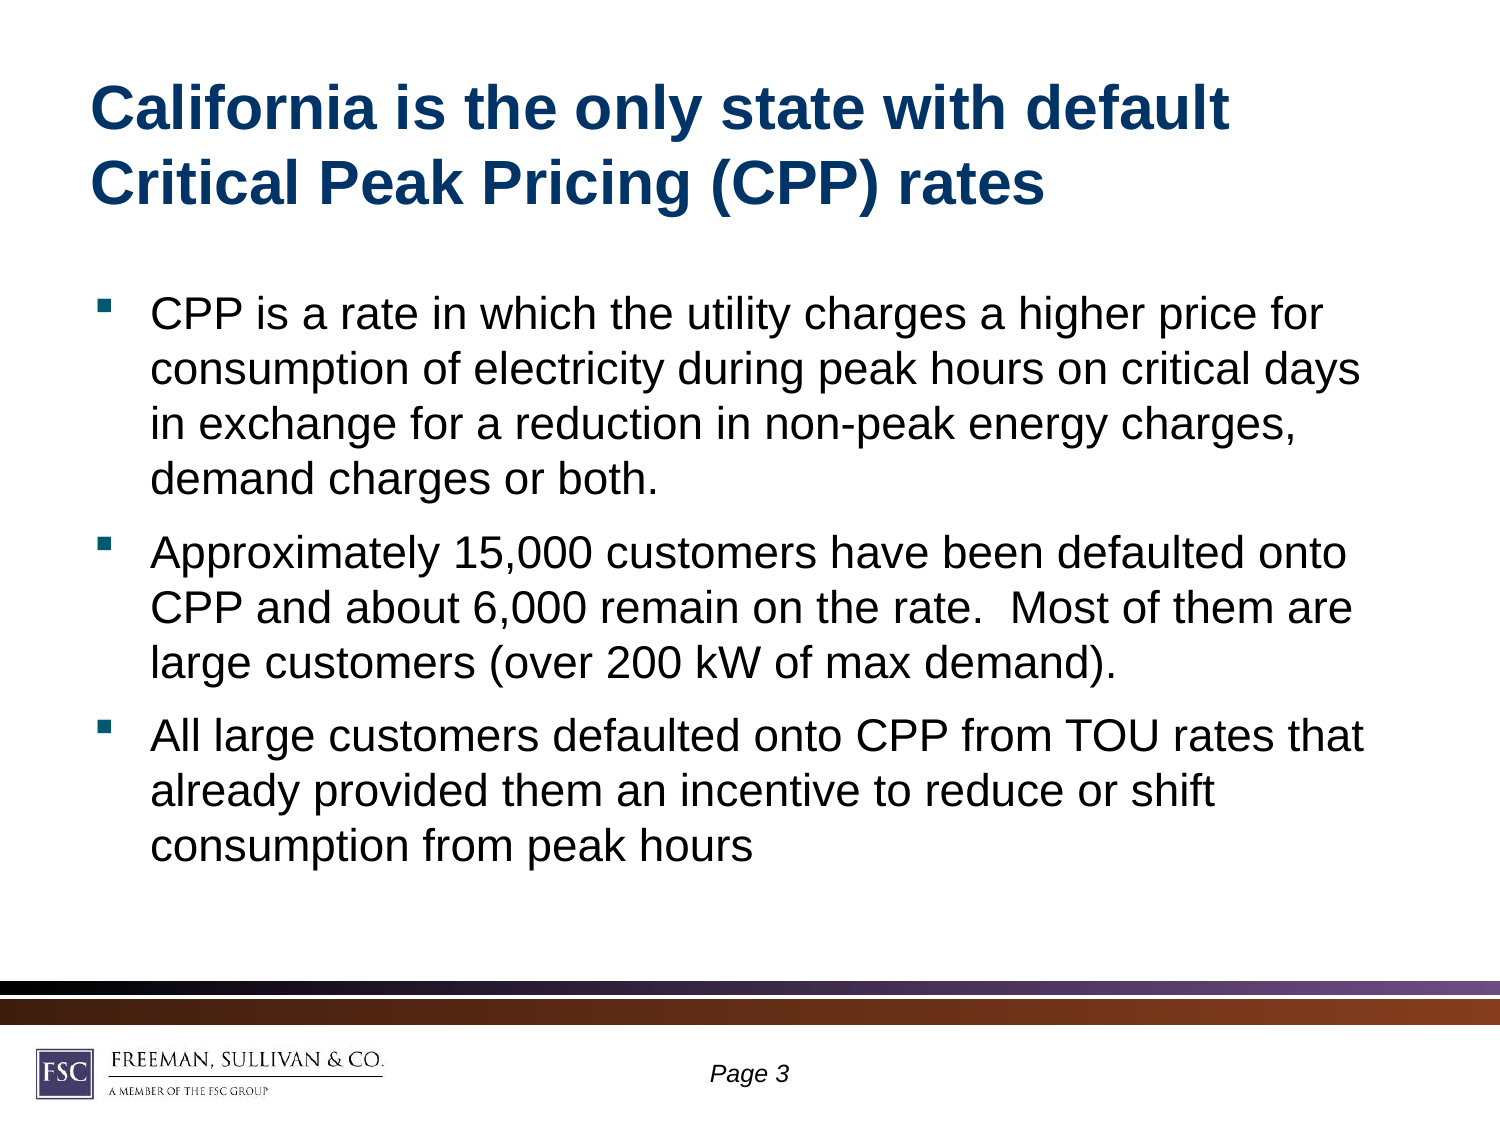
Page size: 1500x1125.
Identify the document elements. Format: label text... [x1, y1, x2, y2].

title California is the only state with default Critical Peak Pricing (CPP) rates [74, 44, 1426, 239]
slide_number Page 2 [589, 1050, 910, 1084]
picture [32, 1046, 387, 1100]
list CPP is a rate in which the utility charges a higher price for consumption of electricity during peak hours on critical days in exchange for a reduction in non-peak energy charges, demand charges or both. Approximately 15,000 customers have been defaulted onto CPP and about 6,000 remain on the rate. Most of them are large customers (over 200 kW of max demand). All large customers defaulted onto CPP from TOU rates that already provided them an incentive to reduce or shift consumption from peak hours [78, 276, 1429, 962]
